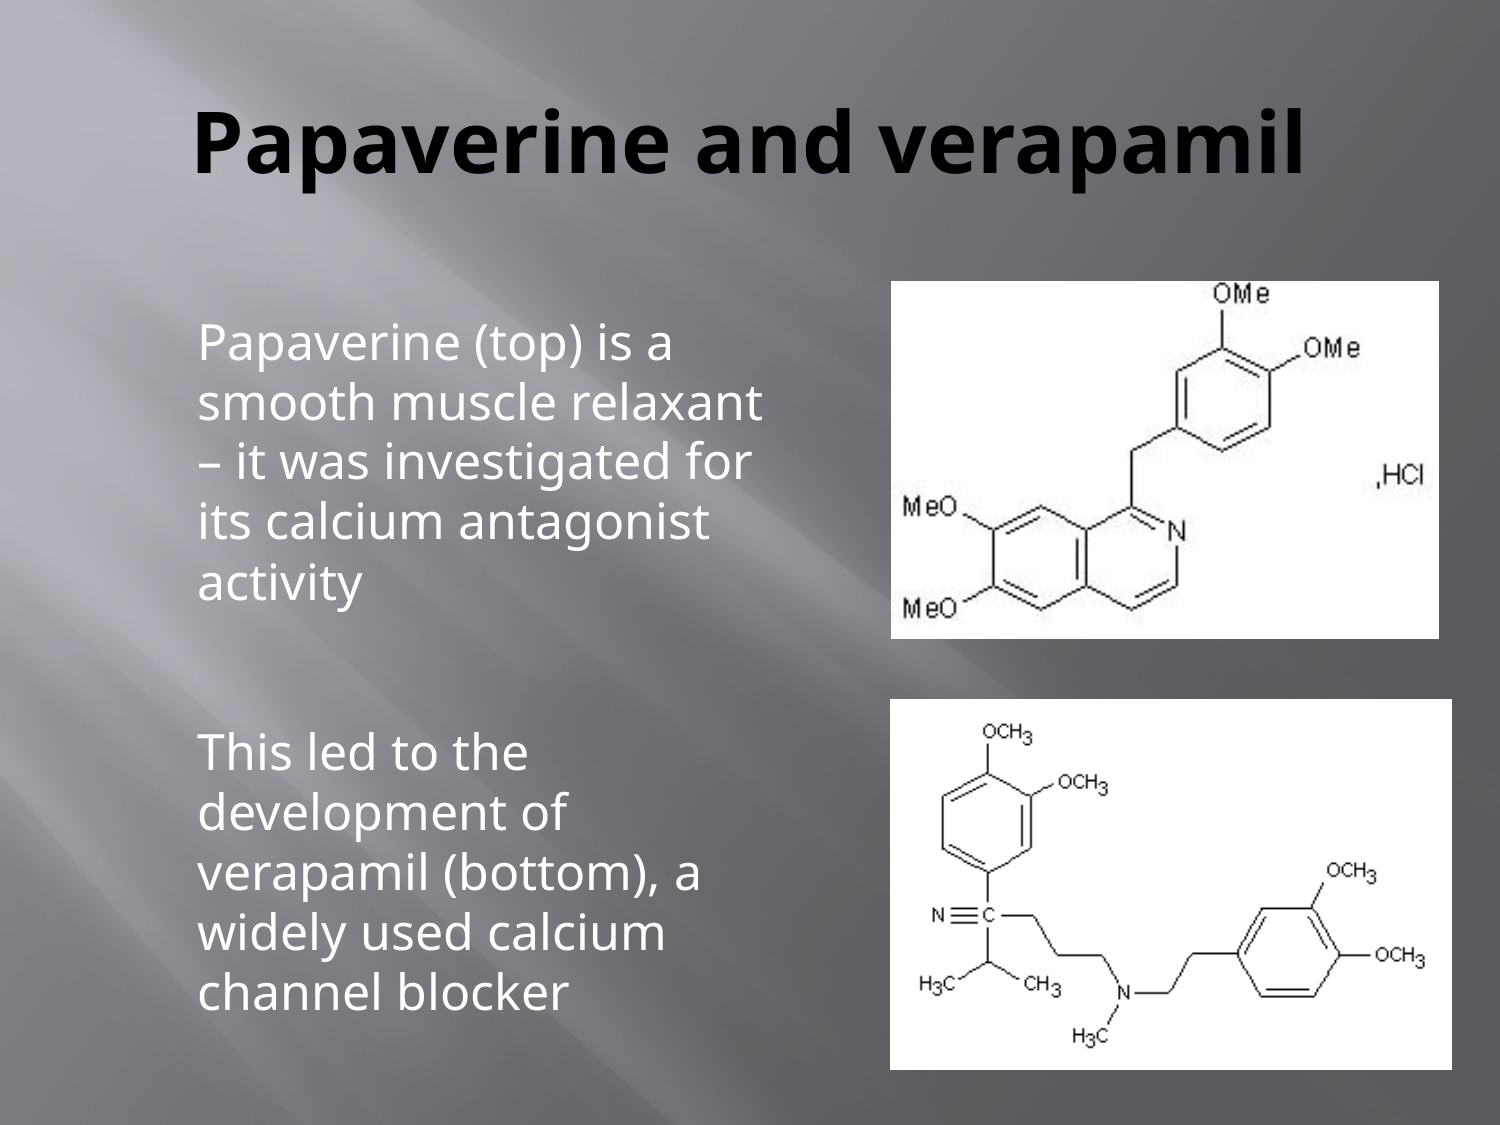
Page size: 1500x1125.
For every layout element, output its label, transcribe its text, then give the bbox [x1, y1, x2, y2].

title Papaverine and verapamil [75, 45, 1425, 233]
picture [891, 280, 1440, 639]
picture [890, 699, 1452, 1070]
text_box Papaverine (top) is a smooth muscle relaxant – it was investigated for its calcium antagonist activity This led to the development of verapamil (bottom), a widely used calcium channel blocker [183, 302, 786, 1028]
